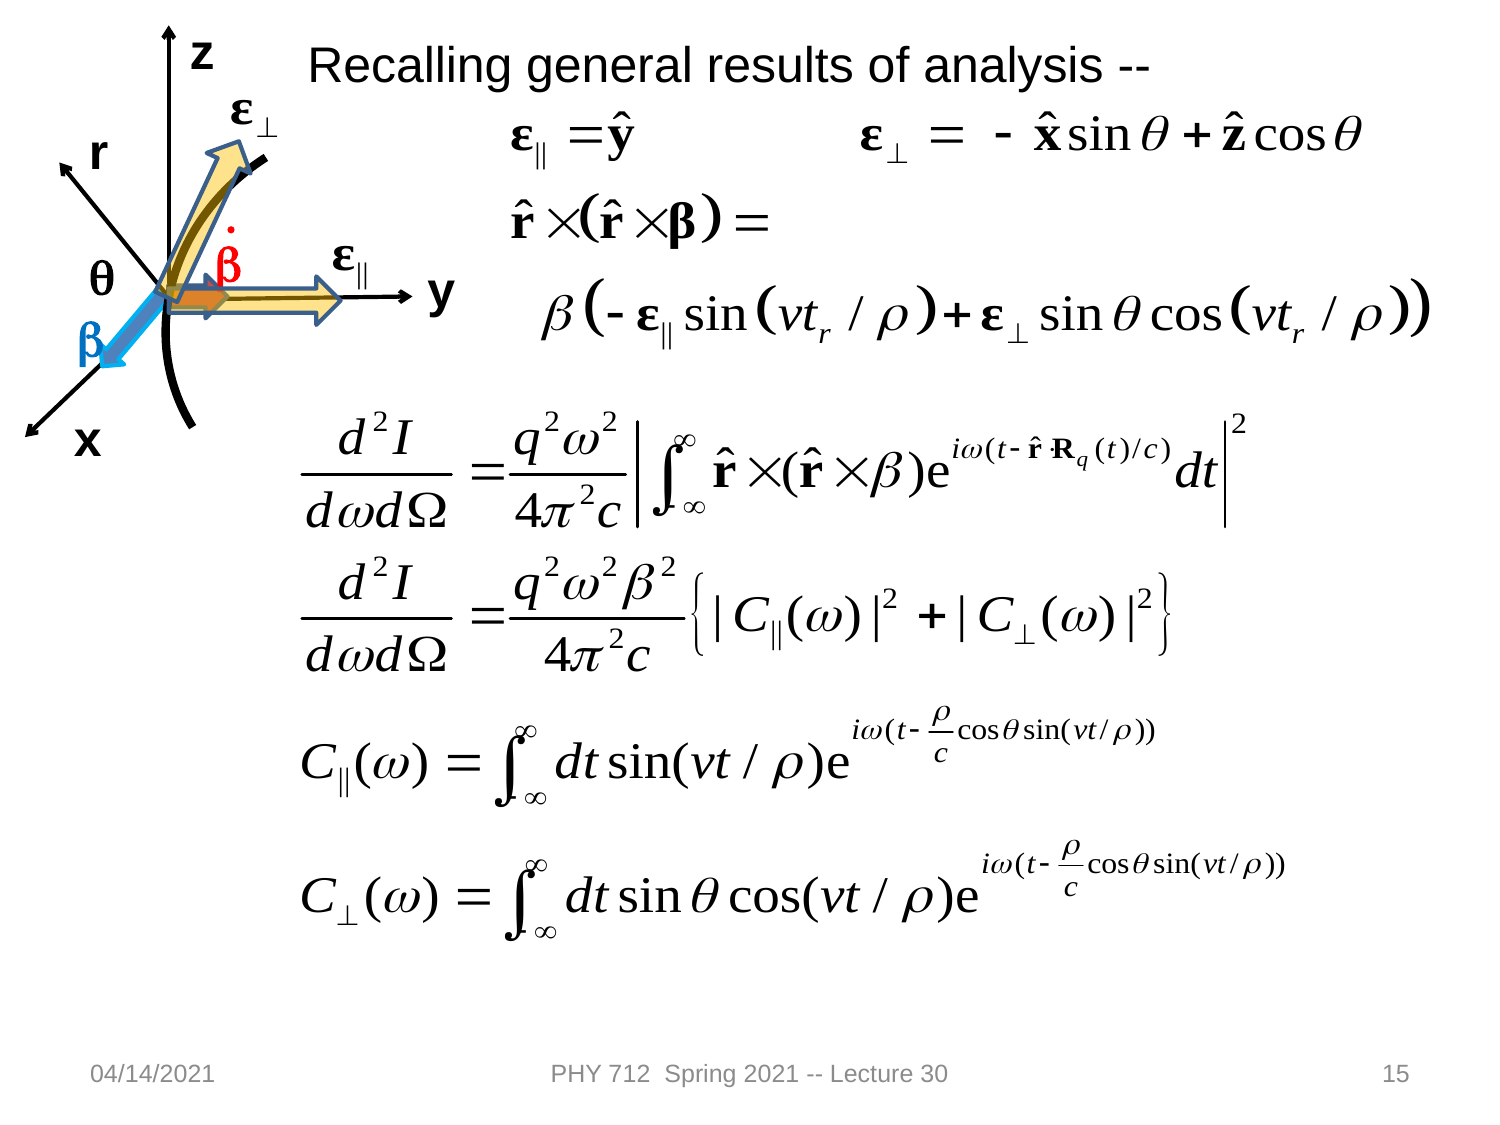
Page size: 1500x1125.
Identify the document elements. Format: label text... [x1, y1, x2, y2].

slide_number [75, 1042, 425, 1103]
text_box Recalling general results of analysis -- [577, 25, 1463, 101]
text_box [577, 101, 1436, 363]
footer PHY 712 Spring 2021 -- Lecture 30 [512, 1042, 988, 1103]
slide_number 15 [1074, 1042, 1425, 1103]
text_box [292, 396, 1299, 954]
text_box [24, 12, 573, 507]
